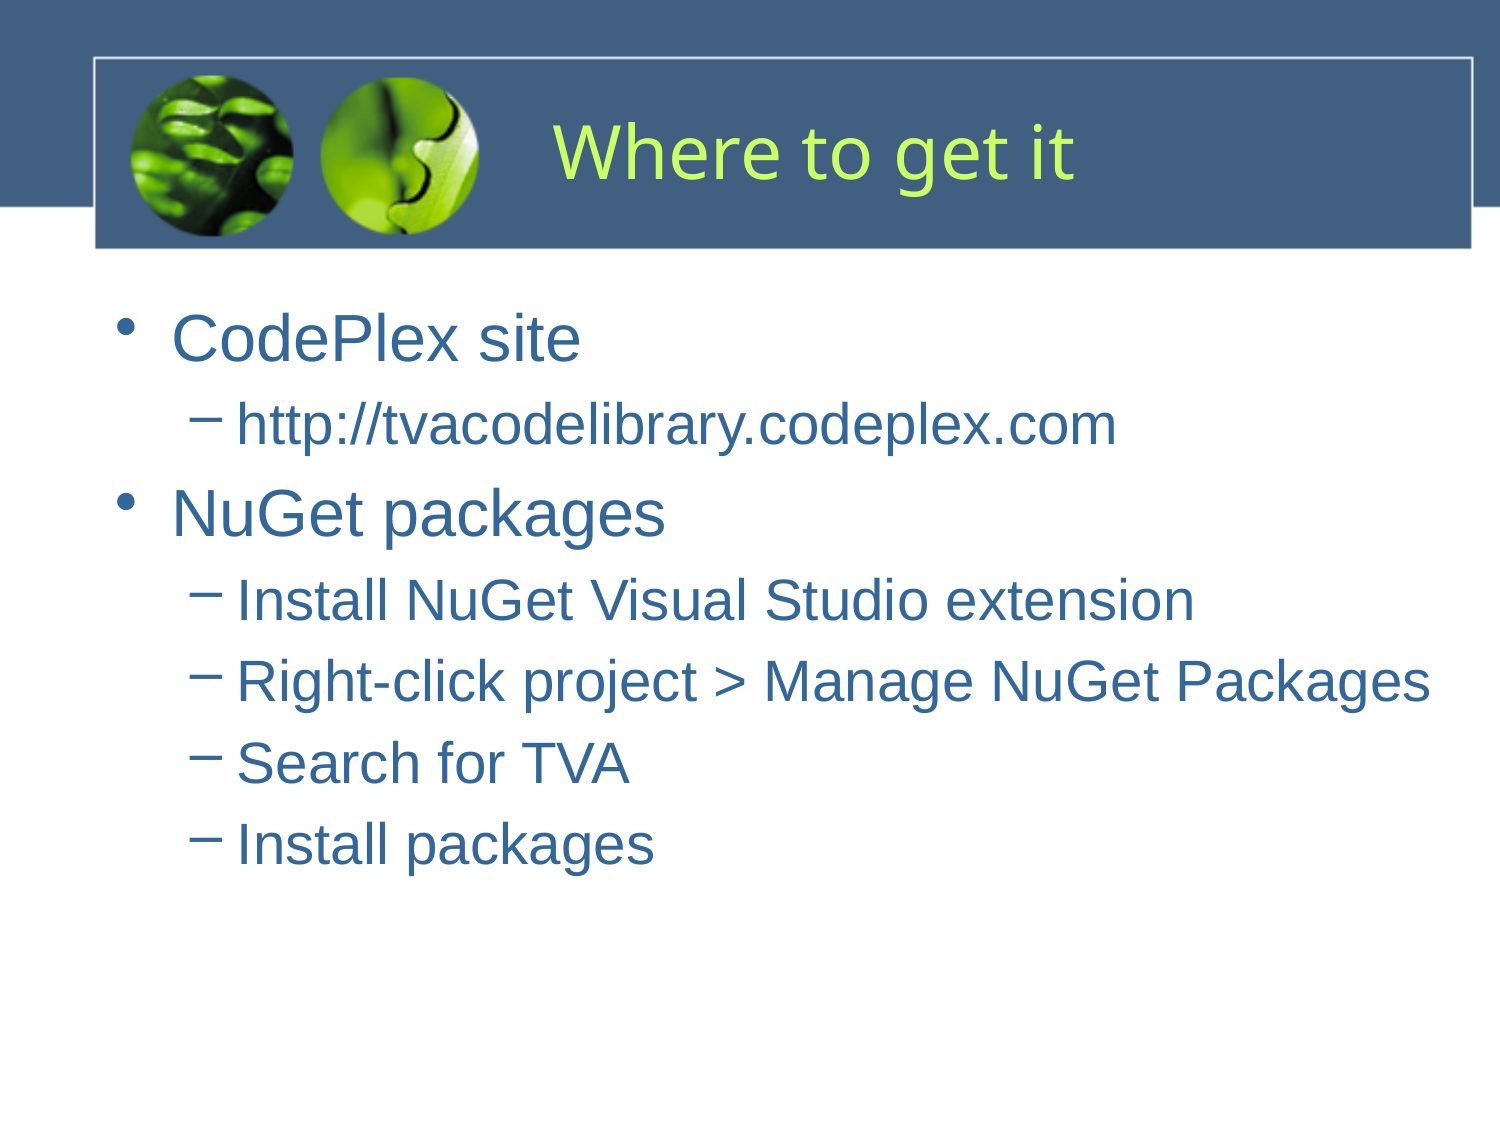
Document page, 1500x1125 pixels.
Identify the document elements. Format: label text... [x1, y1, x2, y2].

list CodePlex site http://tvacodelibrary.codeplex.com NuGet packages Install NuGet Visual Studio extension Right-click project > Manage NuGet Packages Search for TVA Install packages [99, 287, 1463, 988]
title Where to get it [537, 62, 1451, 238]
picture [0, 0, 1500, 1125]
